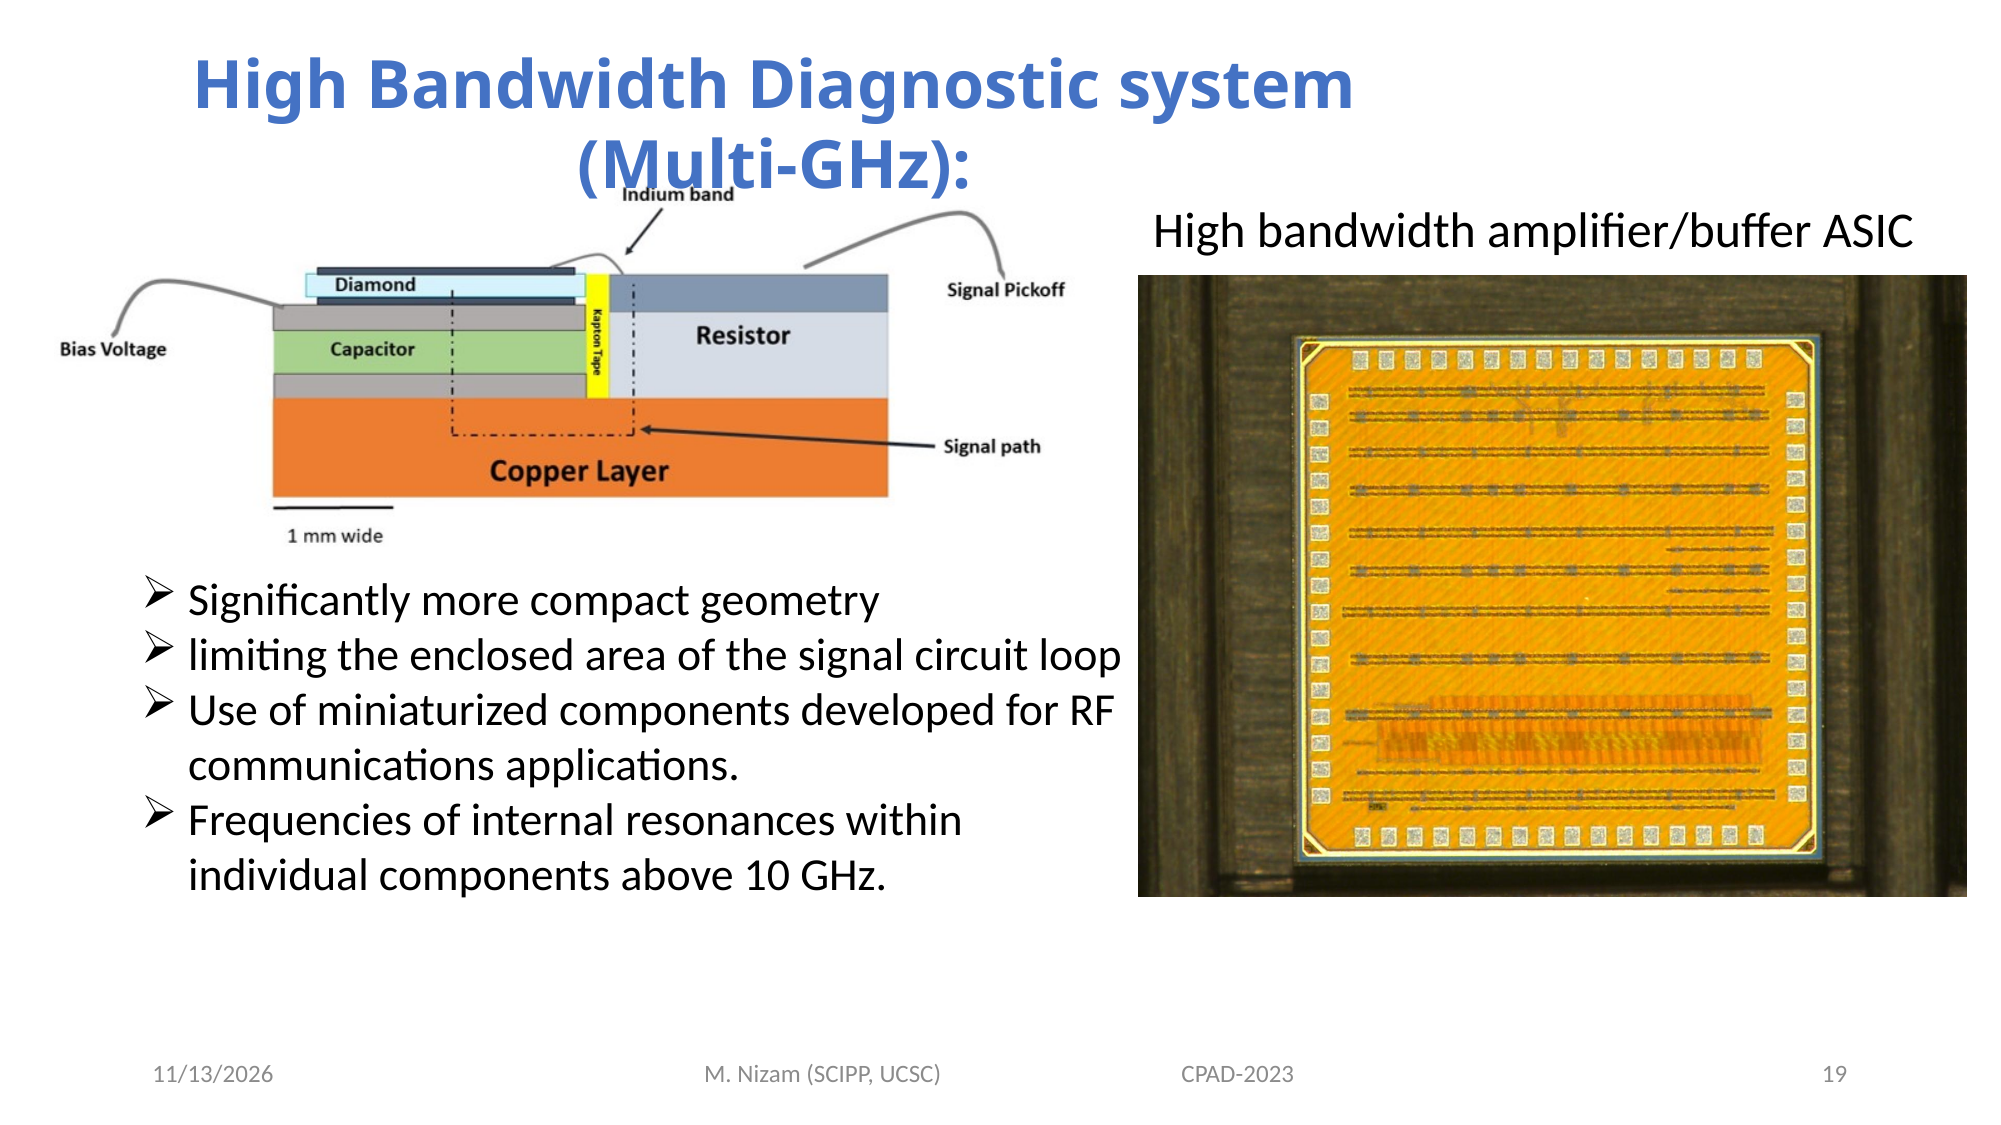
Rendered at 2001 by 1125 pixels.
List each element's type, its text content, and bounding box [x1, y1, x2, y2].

text_box High Bandwidth Diagnostic system (Multi-GHz): [137, 34, 1413, 209]
text_box High bandwidth amplifier/buffer ASIC [1138, 190, 1967, 265]
picture [54, 166, 1080, 563]
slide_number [137, 1042, 588, 1103]
picture [1138, 275, 1967, 897]
text_box Significantly more compact geometry limiting the enclosed area of the signal circuit loop Use of miniaturized components developed for RF communications applications. Frequencies of internal resonances within individual components above 10 GHz. [126, 562, 1139, 908]
footer M. Nizam (SCIPP, UCSC) CPAD-2023 [662, 1042, 1338, 1103]
slide_number 19 [1412, 1042, 1863, 1103]
